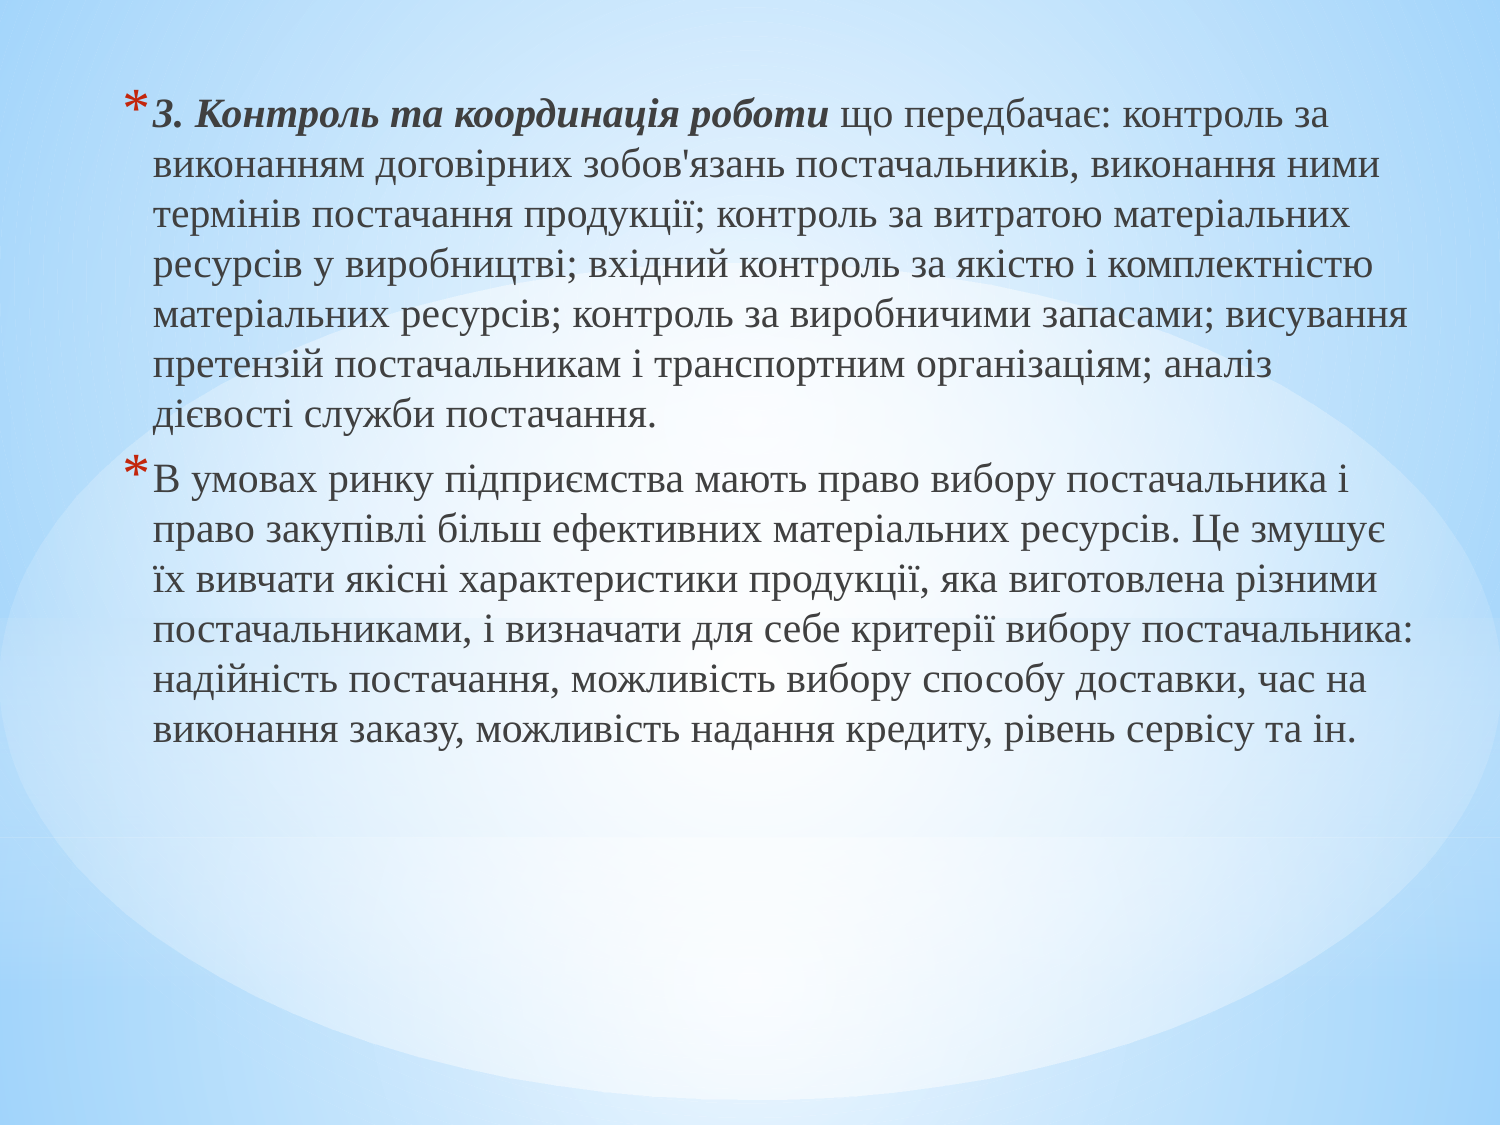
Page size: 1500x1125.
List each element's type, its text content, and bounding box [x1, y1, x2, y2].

list 3. Контроль та координація роботи що передбачає: контроль за виконанням договірних зобов'язань постачальників, виконання ними термінів постачання продукції; контроль за витратою матеріальних ресурсів у виробництві; вхідний контроль за якістю і комплектністю матеріальних ресурсів; контроль за виробничими запасами; висування претензій постачальникам і транспортним організаціям; аналіз дієвості служби постачання. В умовах ринку підприємства мають право вибору постачальника і право закупівлі більш ефективних матеріальних ресурсів. Це змушує їх вивчати якісні характеристики продукції, яка виготовлена різними постачальниками, і визначати для себе критерії вибору постачальника: надійність постачання, можливість вибору способу доставки, час на виконання заказу, можливість надання кредиту, рівень сервісу та ін. [100, 78, 1436, 988]
